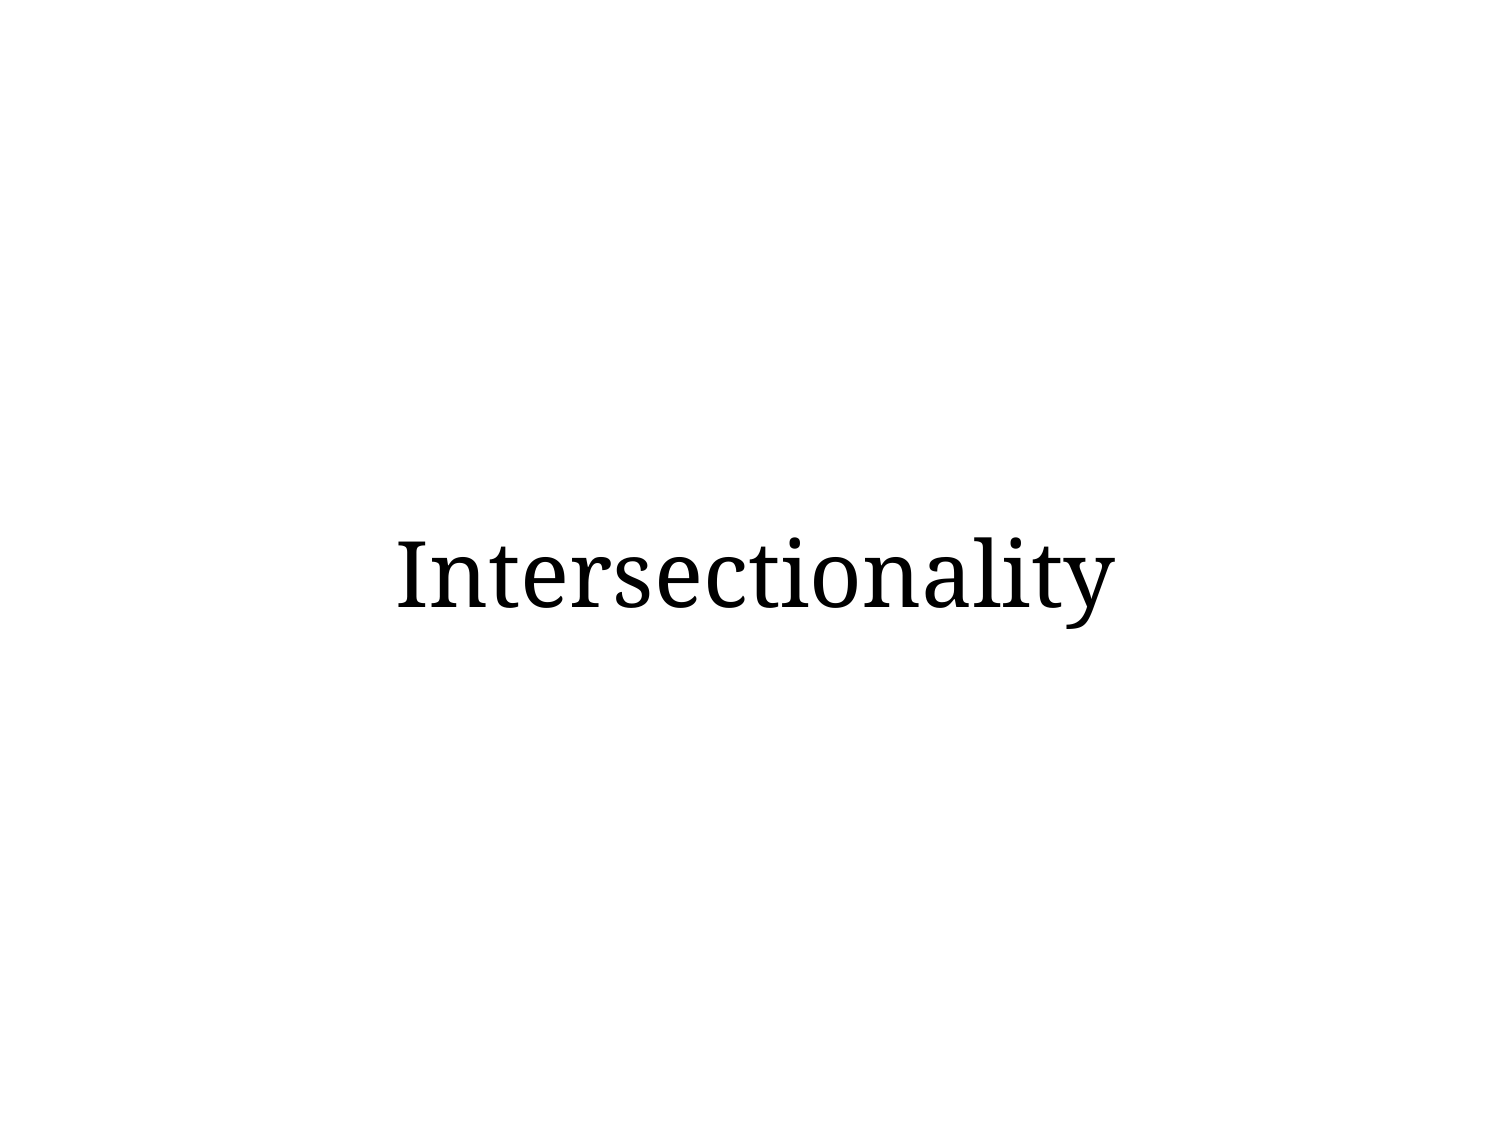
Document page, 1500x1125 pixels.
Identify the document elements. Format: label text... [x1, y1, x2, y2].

title Intersectionality [108, 469, 1403, 687]
